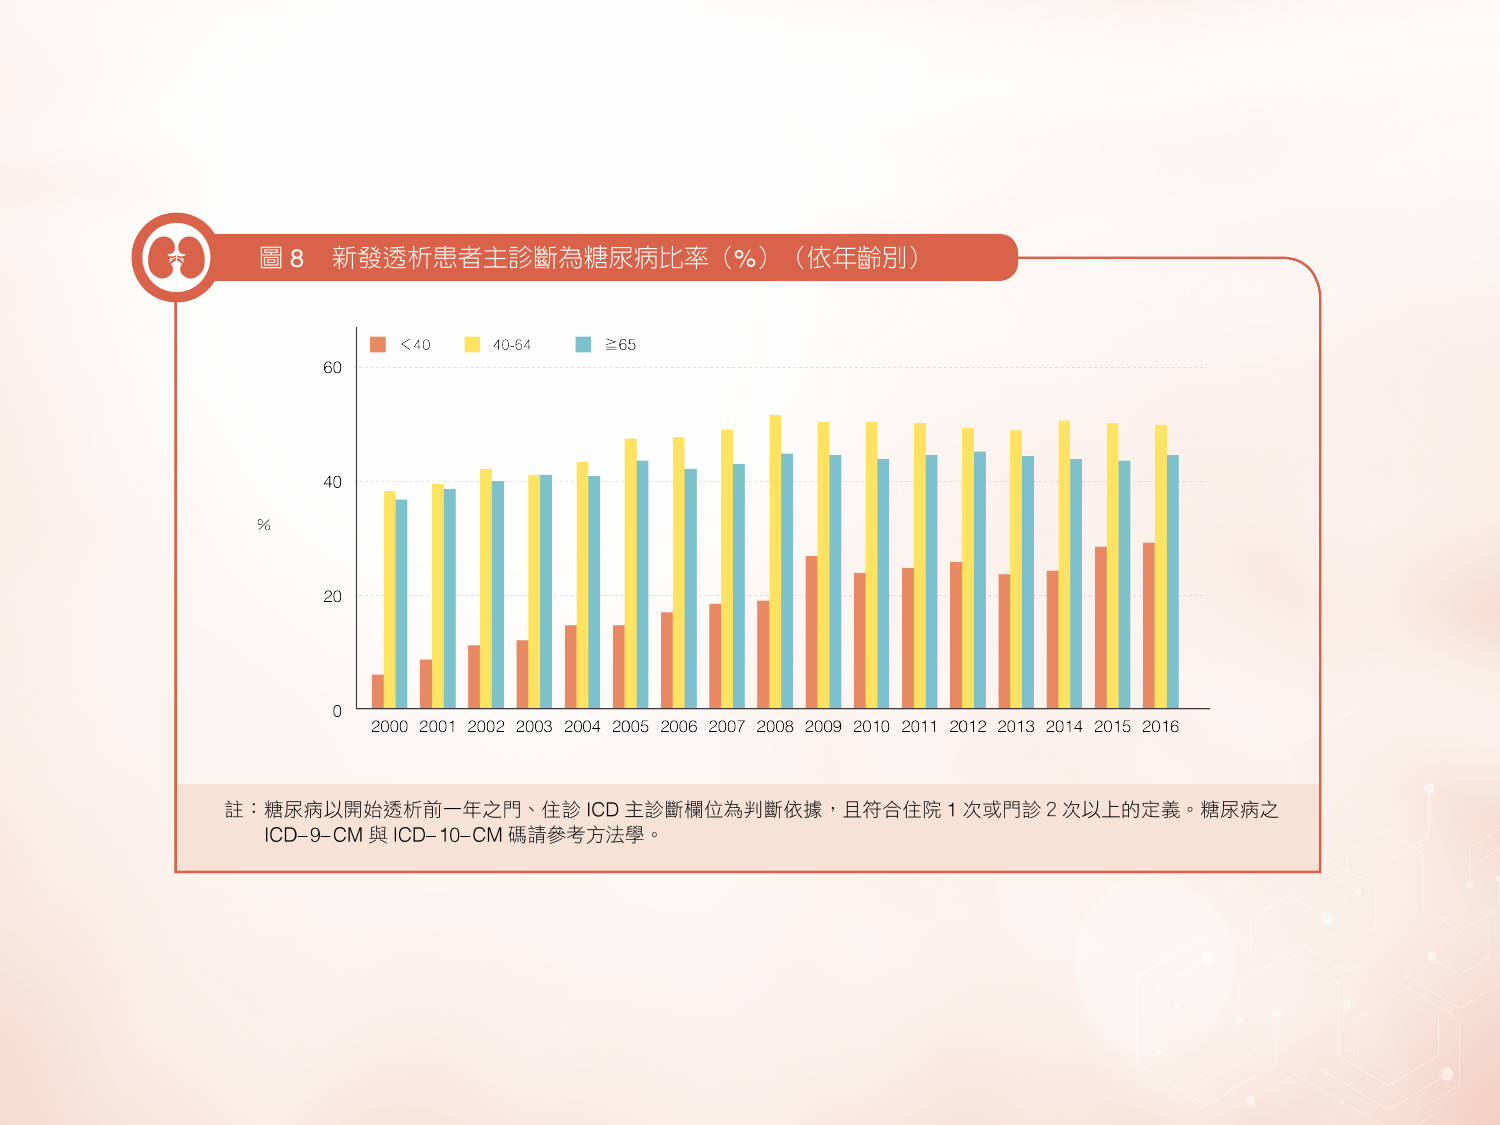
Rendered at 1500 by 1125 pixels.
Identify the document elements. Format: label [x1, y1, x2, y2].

picture [80, 179, 1386, 930]
